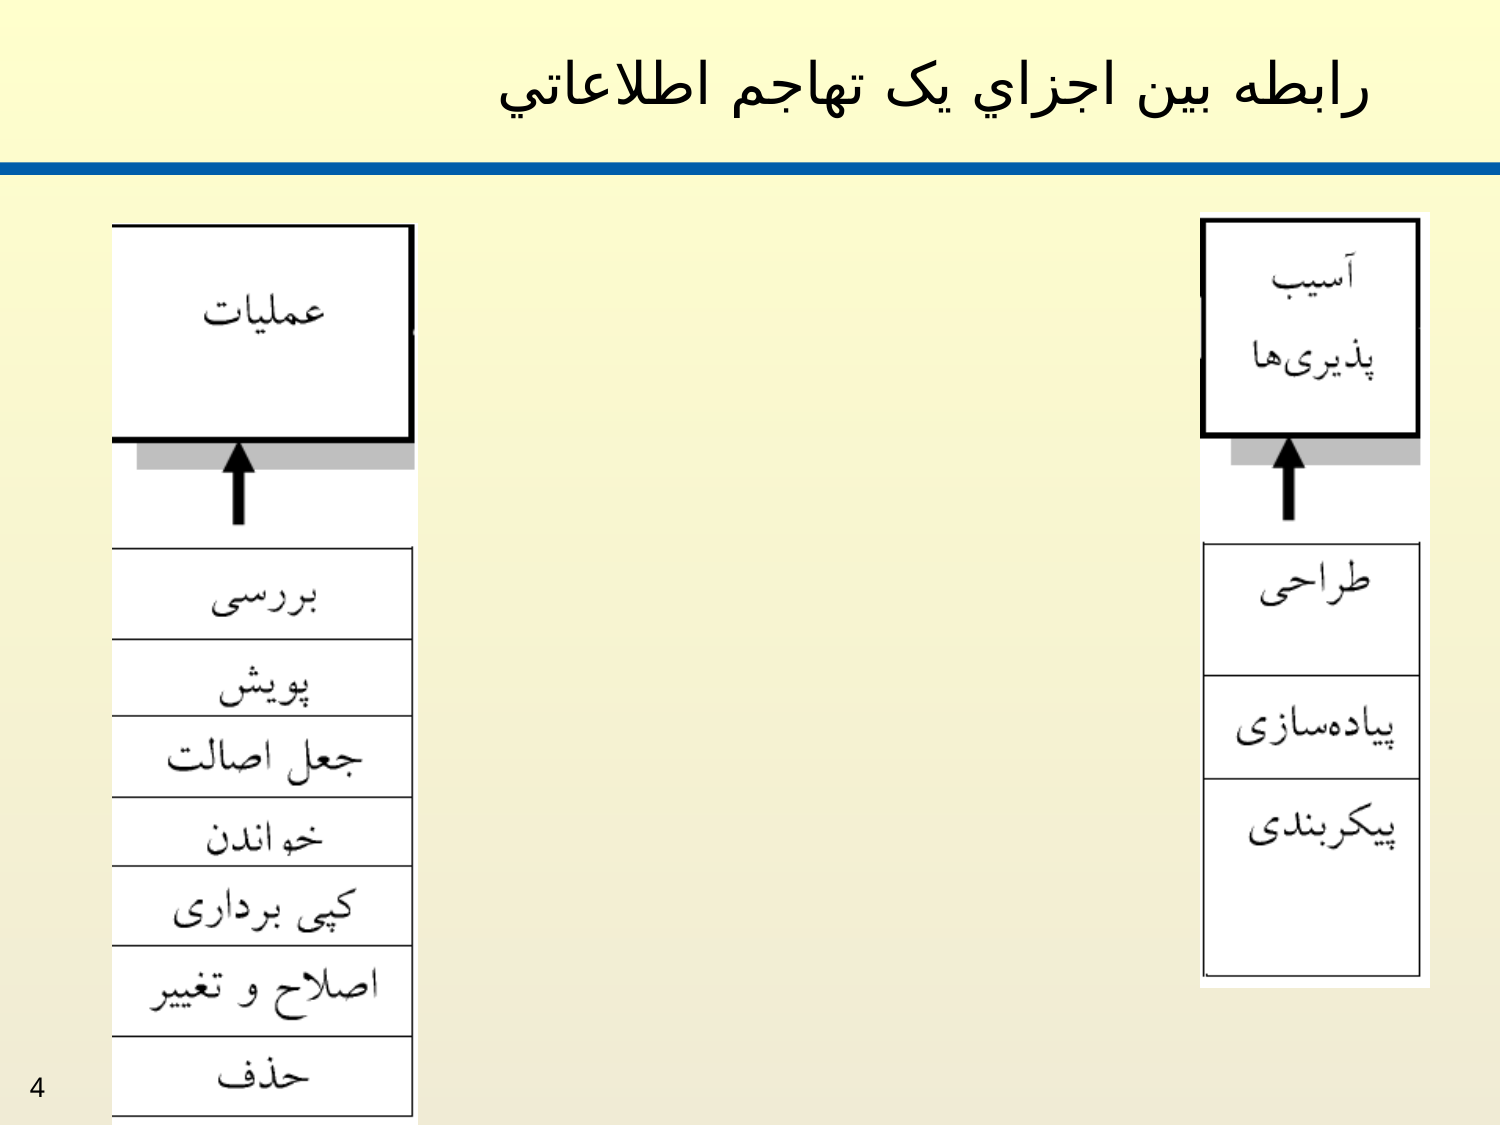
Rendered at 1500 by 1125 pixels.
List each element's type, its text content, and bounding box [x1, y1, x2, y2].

title رابطه بين اجزاي يک تهاجم اطلاعاتي [37, 12, 1388, 151]
slide_number 4 [0, 1062, 76, 1125]
picture [112, 223, 418, 1125]
picture [1199, 212, 1430, 988]
